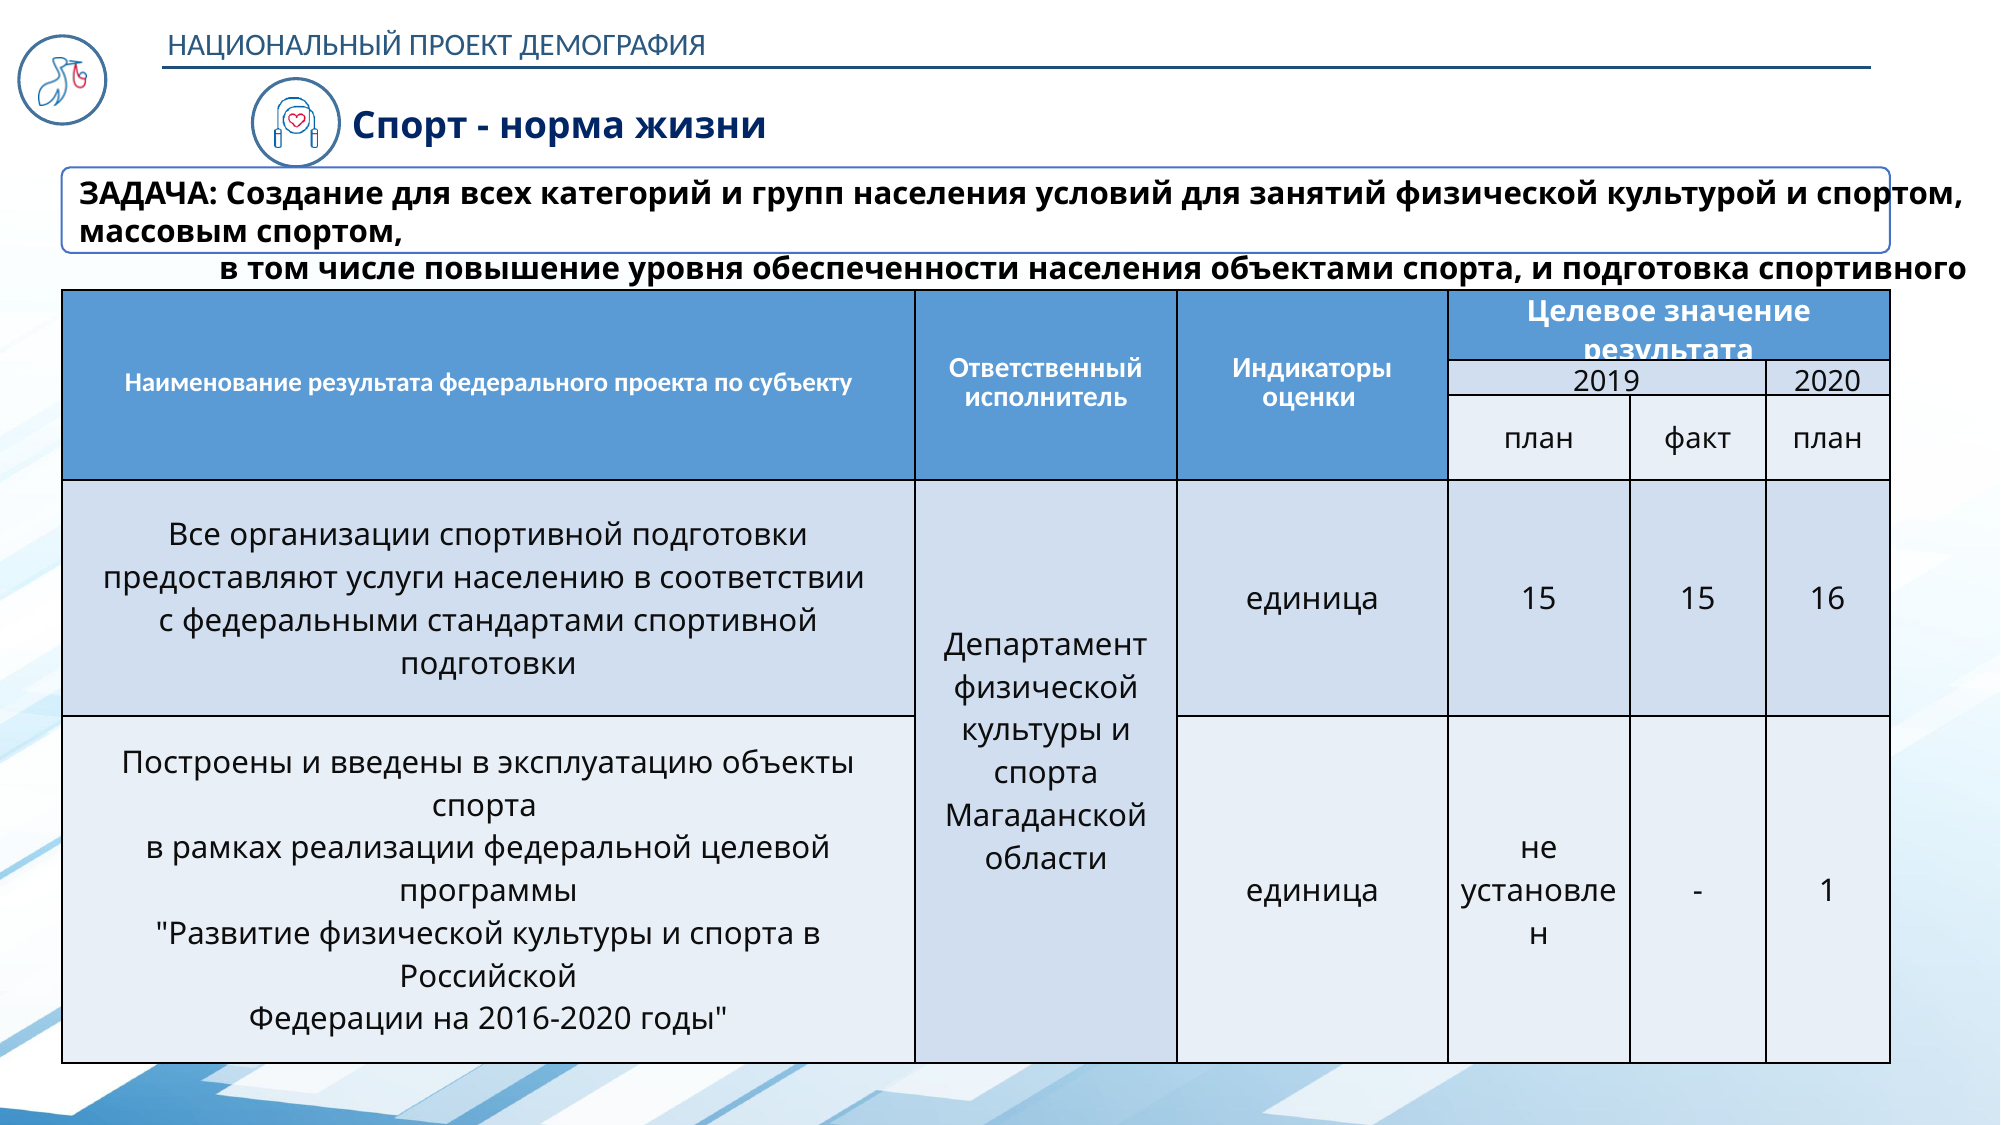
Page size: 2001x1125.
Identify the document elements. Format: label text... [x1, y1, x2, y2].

table_cell единица [1178, 481, 1447, 715]
table_cell факт [1631, 396, 1765, 479]
table_header Наименование результата федерального проекта по субъекту [63, 291, 914, 479]
table_header Целевое значение результата [1449, 291, 1889, 359]
table_header Индикаторы оценки [1178, 291, 1447, 479]
table_cell не установлен [1449, 717, 1629, 1062]
table_cell 2019 [1449, 361, 1765, 394]
table_header Ответственный исполнитель [916, 291, 1176, 479]
table_cell план [1767, 396, 1889, 479]
text_box Спорт - норма жизни [336, 93, 1872, 155]
table_cell 2020 [1767, 361, 1889, 394]
picture [0, 0, 2001, 1125]
table_cell - [1631, 717, 1765, 1062]
text_box НАЦИОНАЛЬНЫЙ ПРОЕКТ ДЕМОГРАФИЯ [152, 21, 1955, 79]
table_cell 1 [1767, 717, 1889, 1062]
table_cell Все организации спортивной подготовки предоставляют услуги населению в соответствии с федеральными стандартами спортивной подготовки [63, 481, 914, 715]
table_cell Департамент физической культуры и спорта Магаданской области [916, 481, 1176, 1062]
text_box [61, 167, 1890, 253]
table_cell план [1449, 396, 1629, 479]
text_box [17, 34, 107, 126]
text_box ЗАДАЧА: Создание для всех категорий и групп населения условий для занятий физической культурой и спортом, массовым спортом, в том числе повышение уровня обеспеченности населения объектами спорта, и подготовка спортивного резерва [64, 166, 2000, 331]
table_cell 15 [1631, 481, 1765, 715]
table_cell единица [1178, 717, 1447, 1062]
table_cell 15 [1449, 481, 1629, 715]
text_box [251, 77, 341, 166]
table_cell Построены и введены в эксплуатацию объекты спорта в рамках реализации федеральной целевой программы "Развитие физической культуры и спорта в Российской Федерации на 2016-2020 годы" [63, 717, 914, 1062]
table_cell 16 [1767, 481, 1889, 715]
